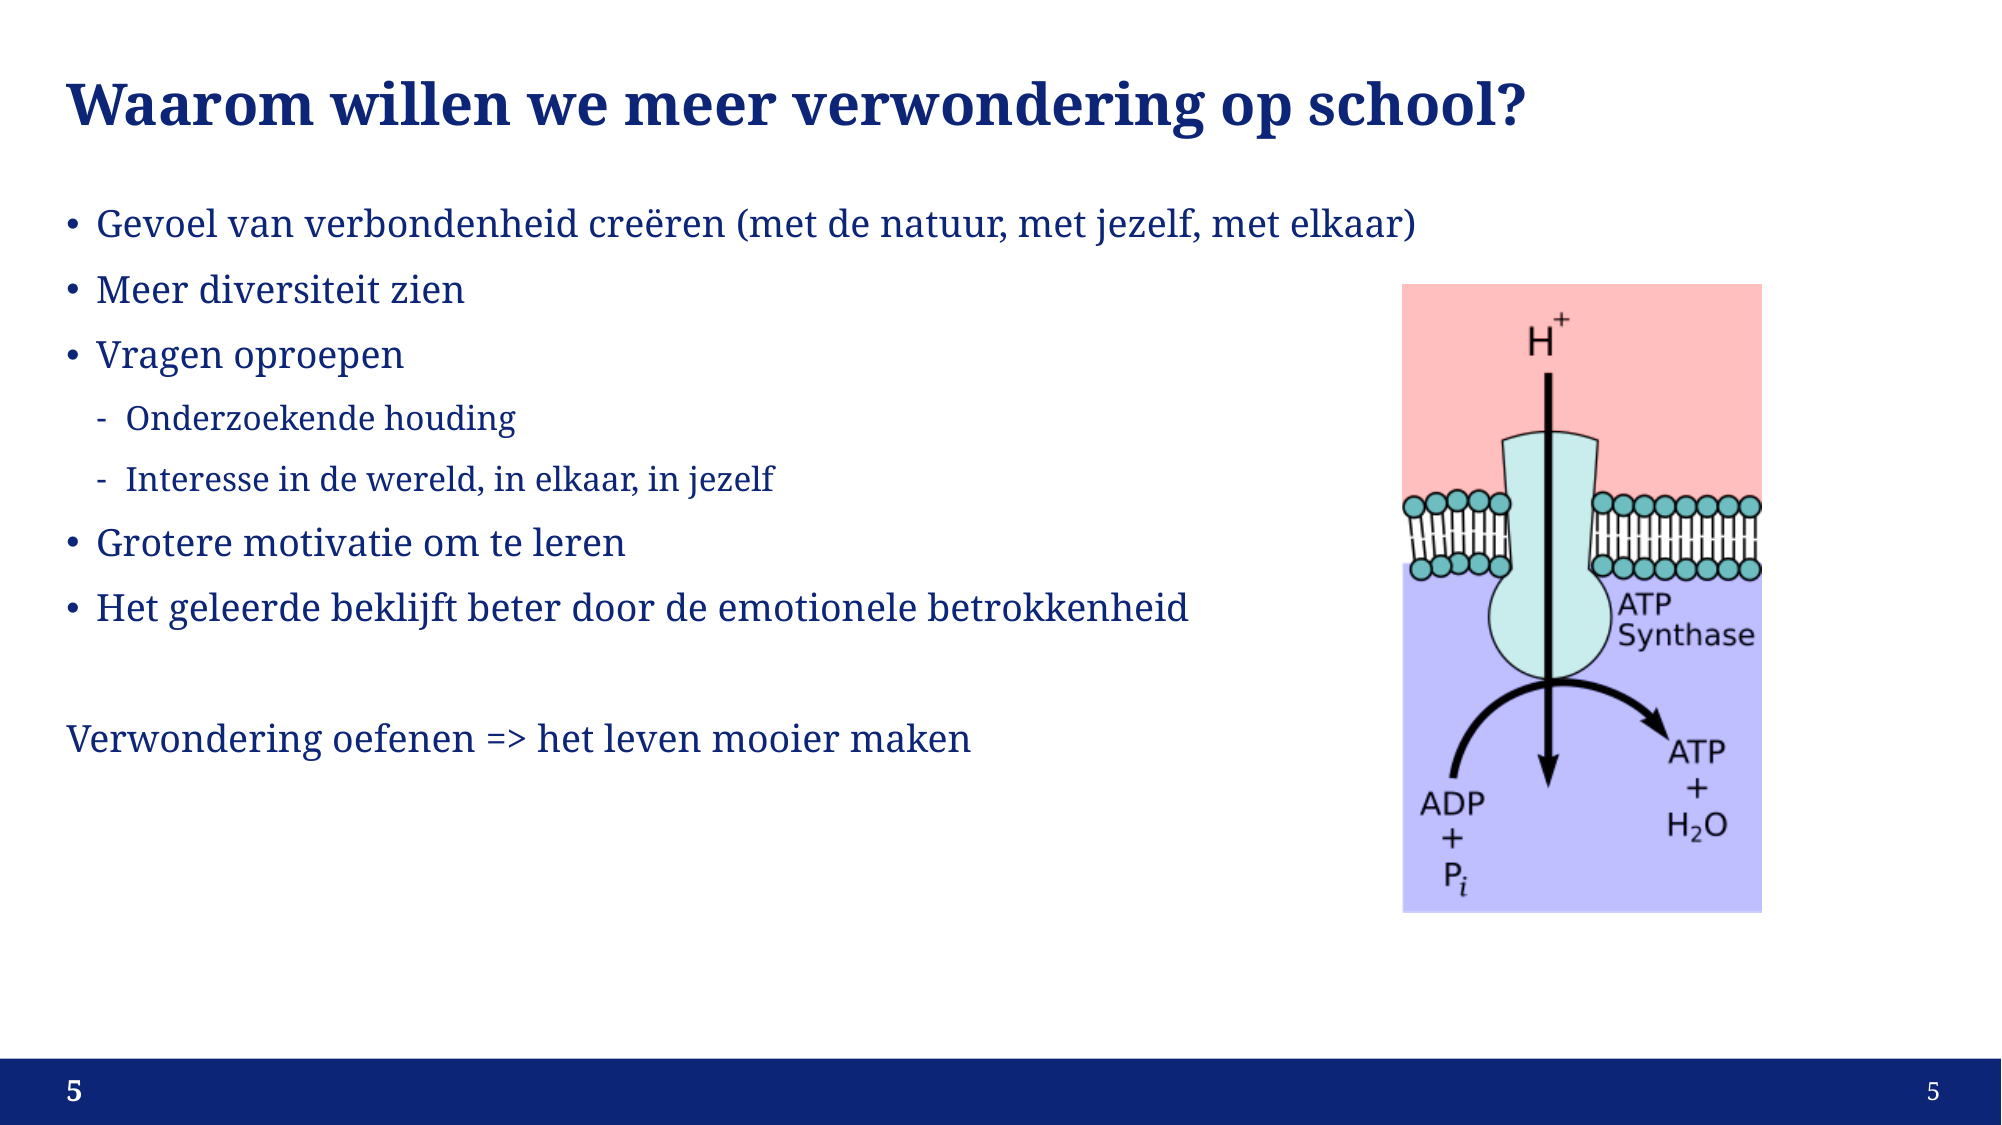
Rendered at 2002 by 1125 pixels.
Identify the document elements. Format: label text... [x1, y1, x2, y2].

slide_number 5 [66, 1058, 150, 1125]
picture [1401, 284, 1762, 914]
title Waarom willen we meer verwondering op school? [66, 66, 1935, 138]
list Gevoel van verbondenheid creëren (met de natuur, met jezelf, met elkaar) Meer diversiteit zien Vragen oproepen Onderzoekende houding Interesse in de wereld, in elkaar, in jezelf Grotere motivatie om te leren Het geleerde beklijft beter door de emotionele betrokkenheid Verwondering oefenen => het leven mooier maken [66, 205, 1935, 993]
